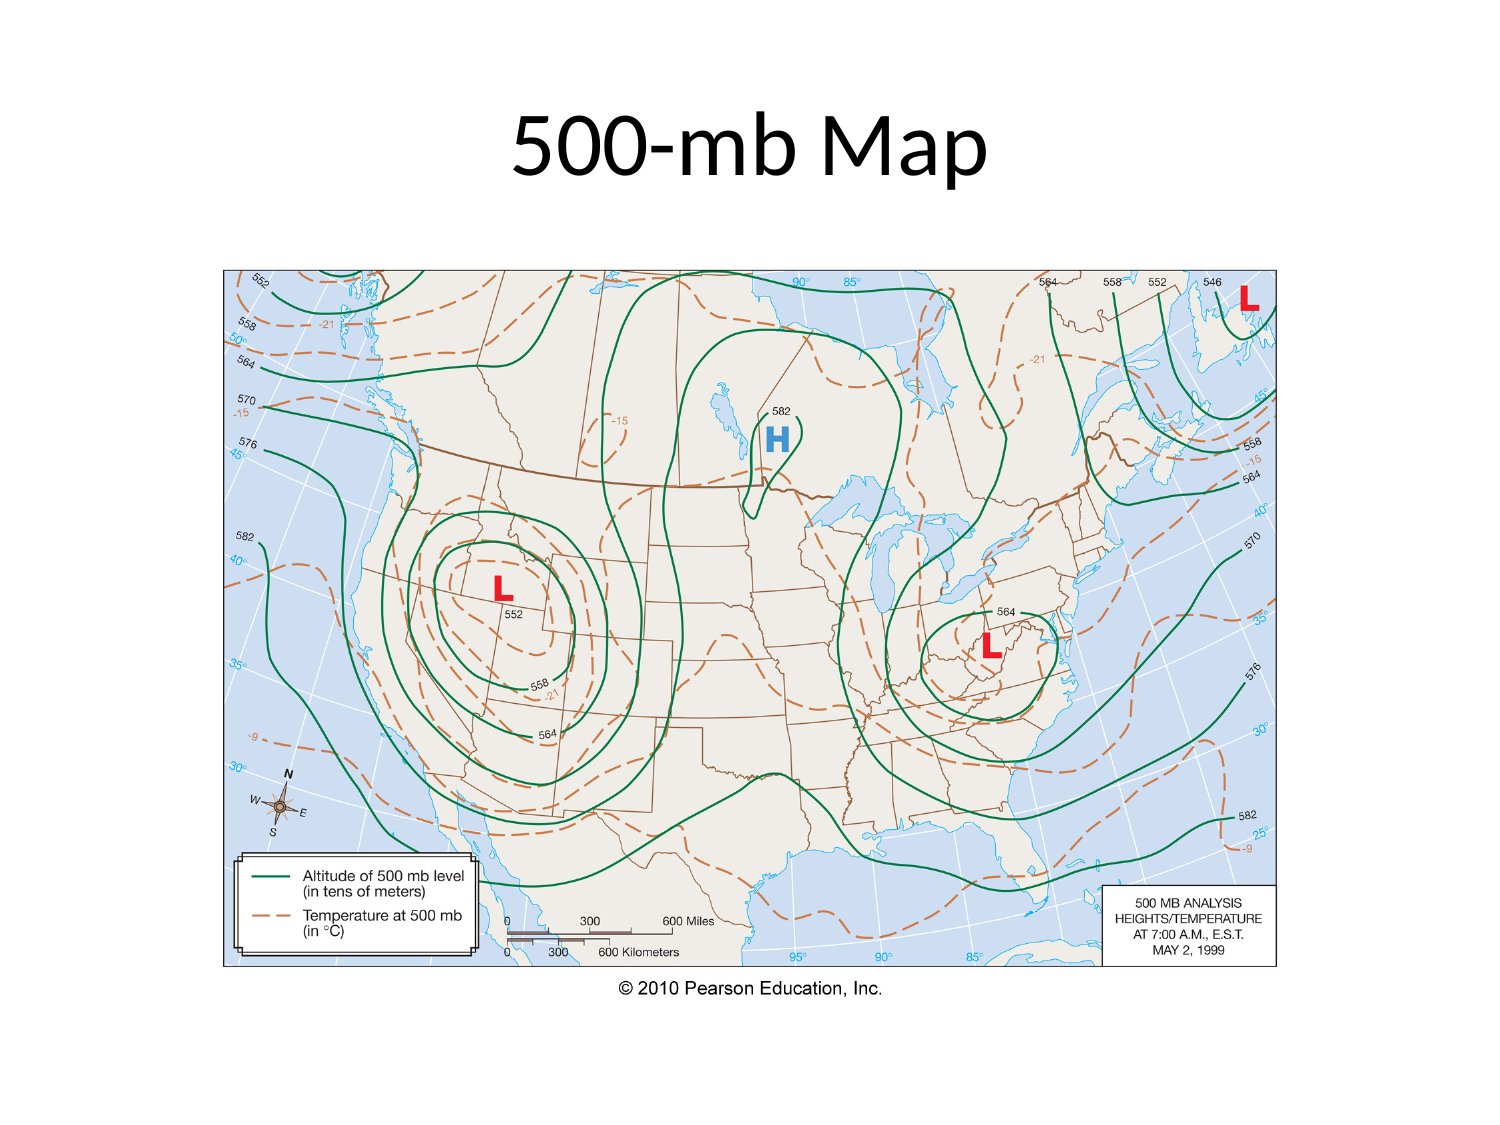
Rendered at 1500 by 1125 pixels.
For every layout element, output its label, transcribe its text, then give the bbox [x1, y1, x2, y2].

title 500-mb Map [75, 45, 1425, 233]
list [216, 262, 1284, 1006]
